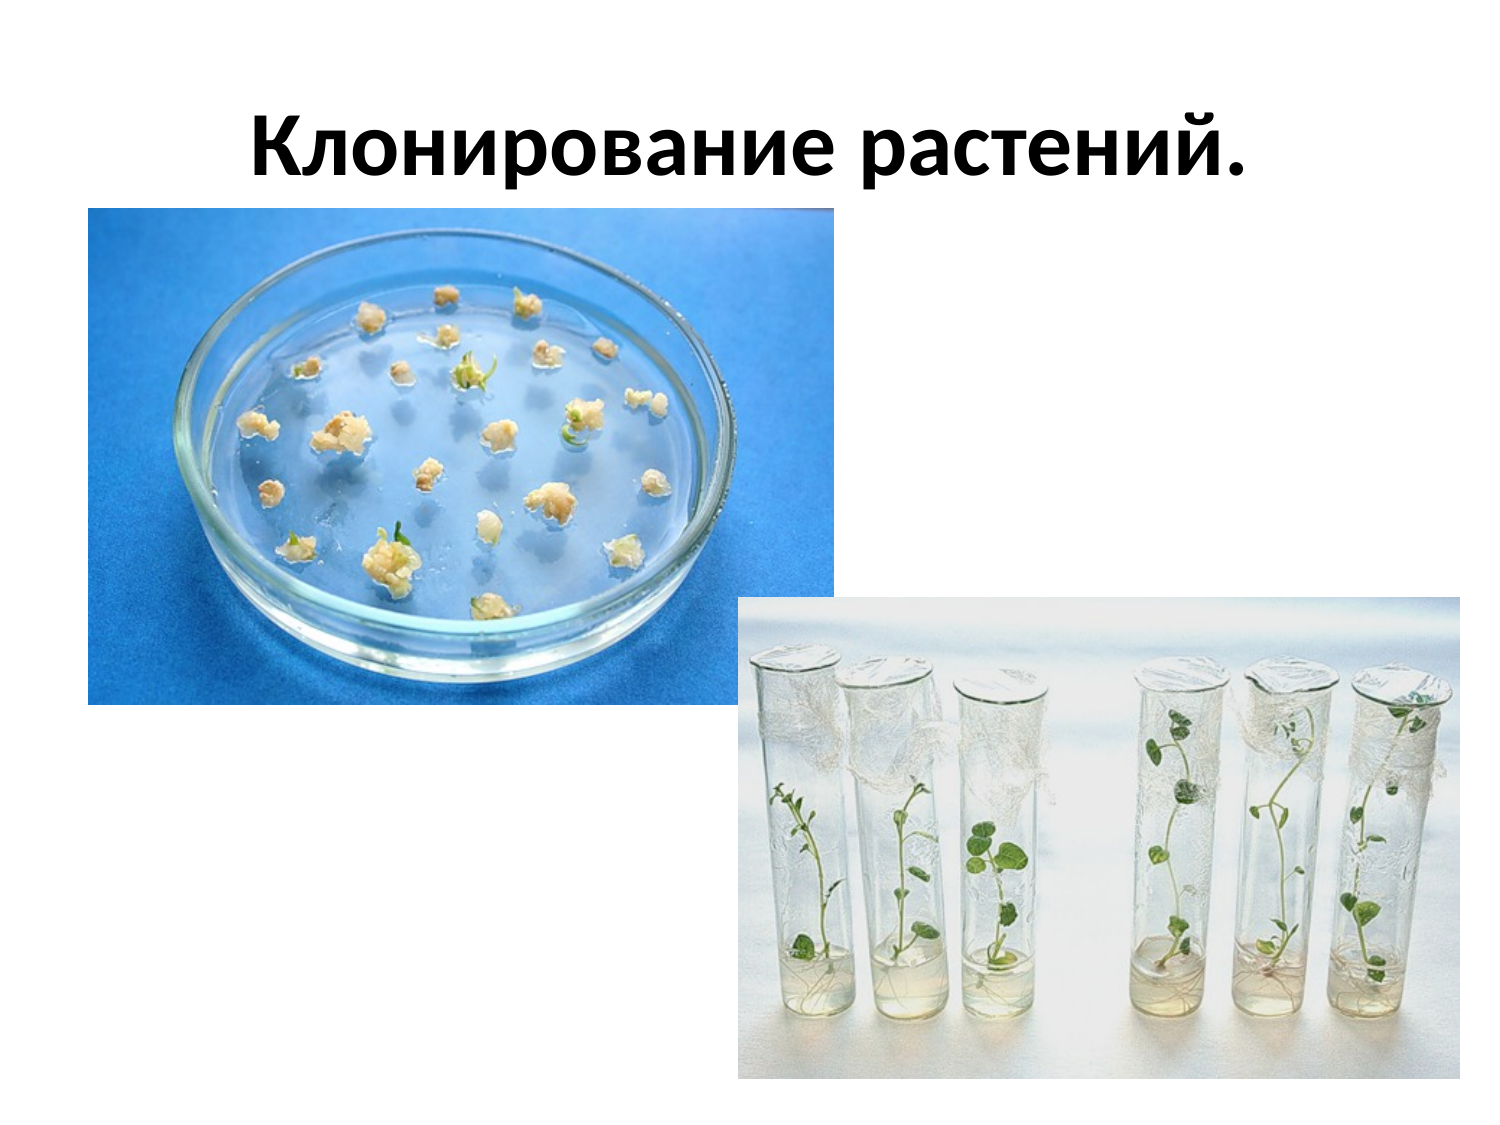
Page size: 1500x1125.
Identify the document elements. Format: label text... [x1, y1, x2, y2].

title Клонирование растений. [75, 45, 1425, 233]
picture [88, 207, 1460, 1079]
